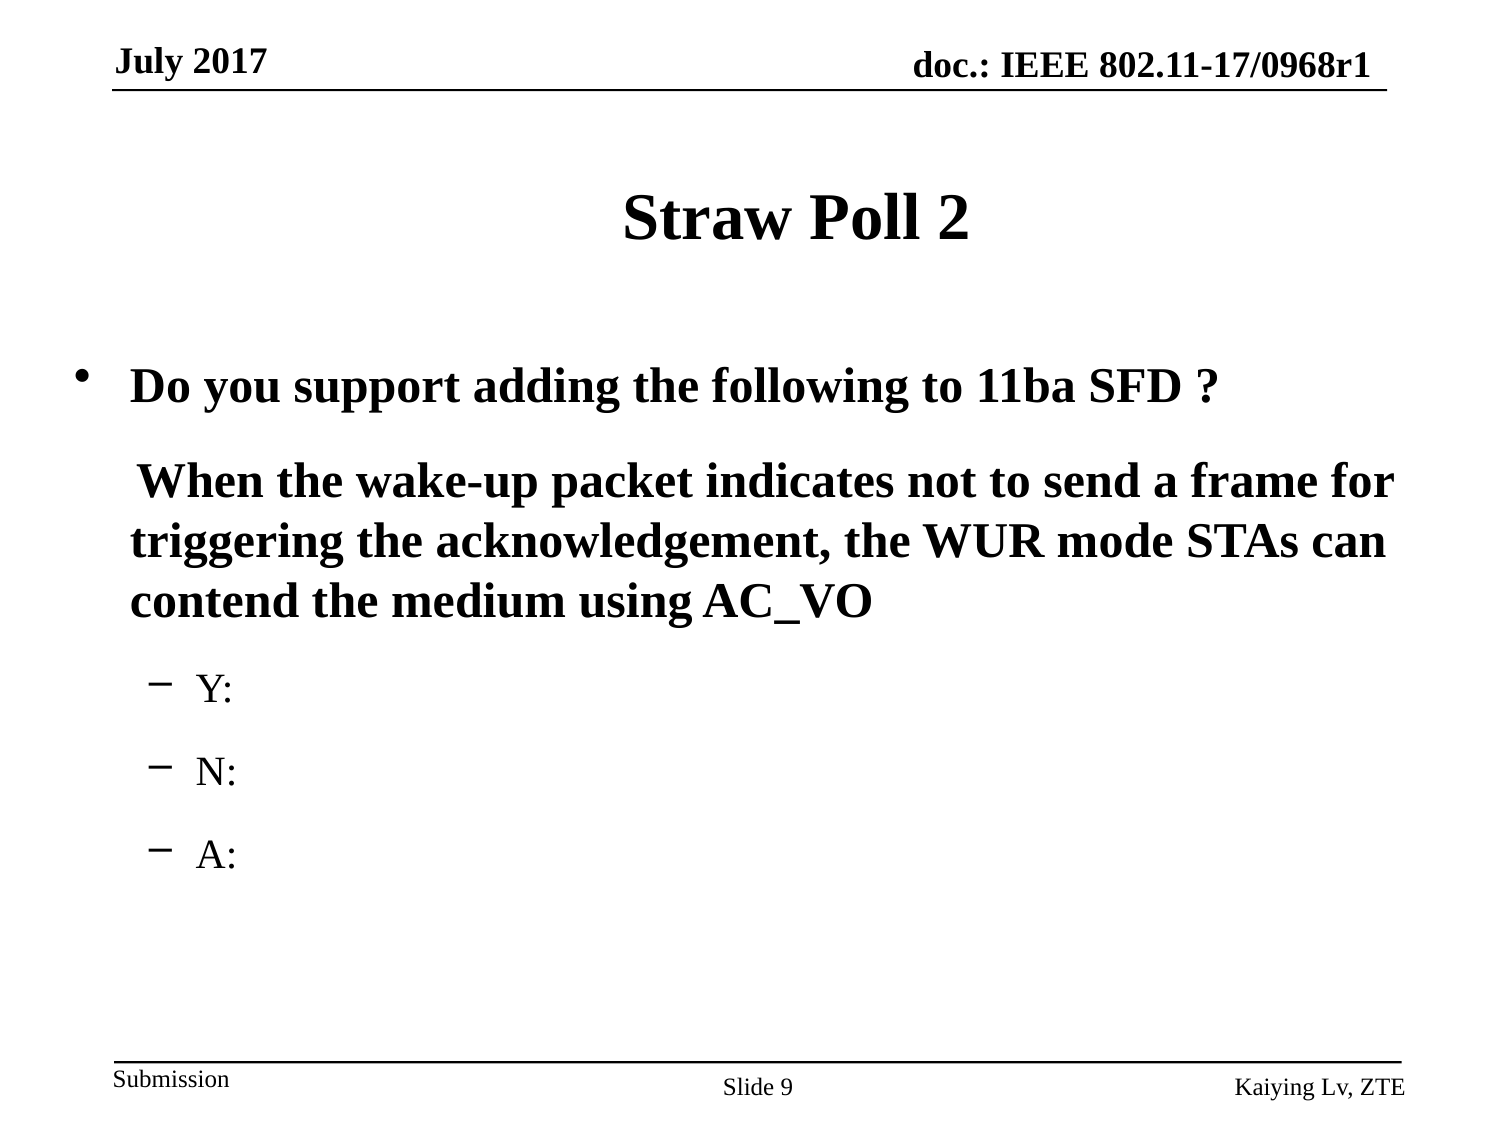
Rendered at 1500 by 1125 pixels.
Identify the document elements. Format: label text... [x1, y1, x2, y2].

list Do you support adding the following to 11ba SFD ? When the wake-up packet indicates not to send a frame for triggering the acknowledgement, the WUR mode STAs can contend the medium using AC_VO Y: N: A: [58, 344, 1483, 1020]
title Straw Poll 2 [159, 125, 1435, 301]
slide_number Slide 9 [714, 1070, 802, 1101]
